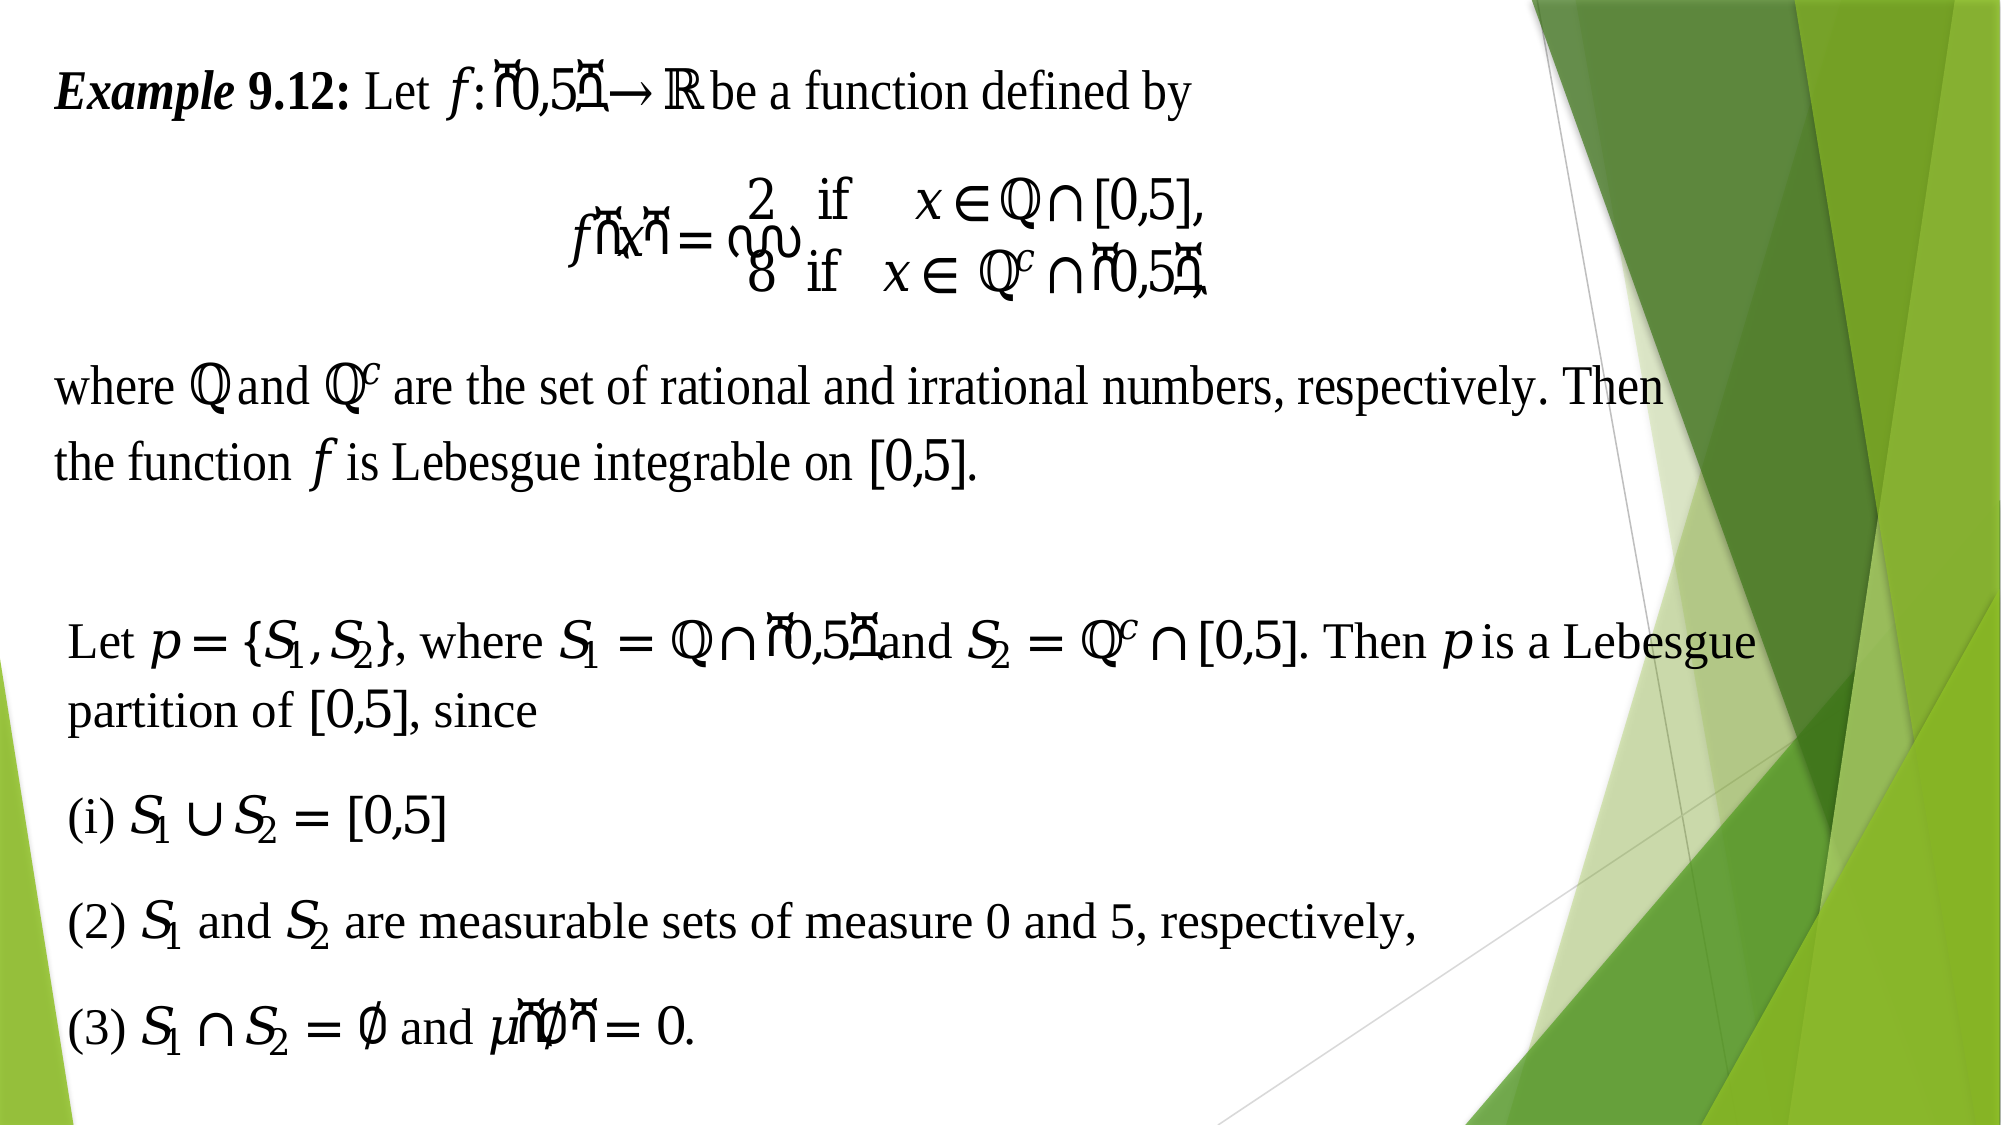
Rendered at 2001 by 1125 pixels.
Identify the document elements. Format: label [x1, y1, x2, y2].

picture [30, 55, 1713, 510]
picture [66, 585, 1771, 1101]
